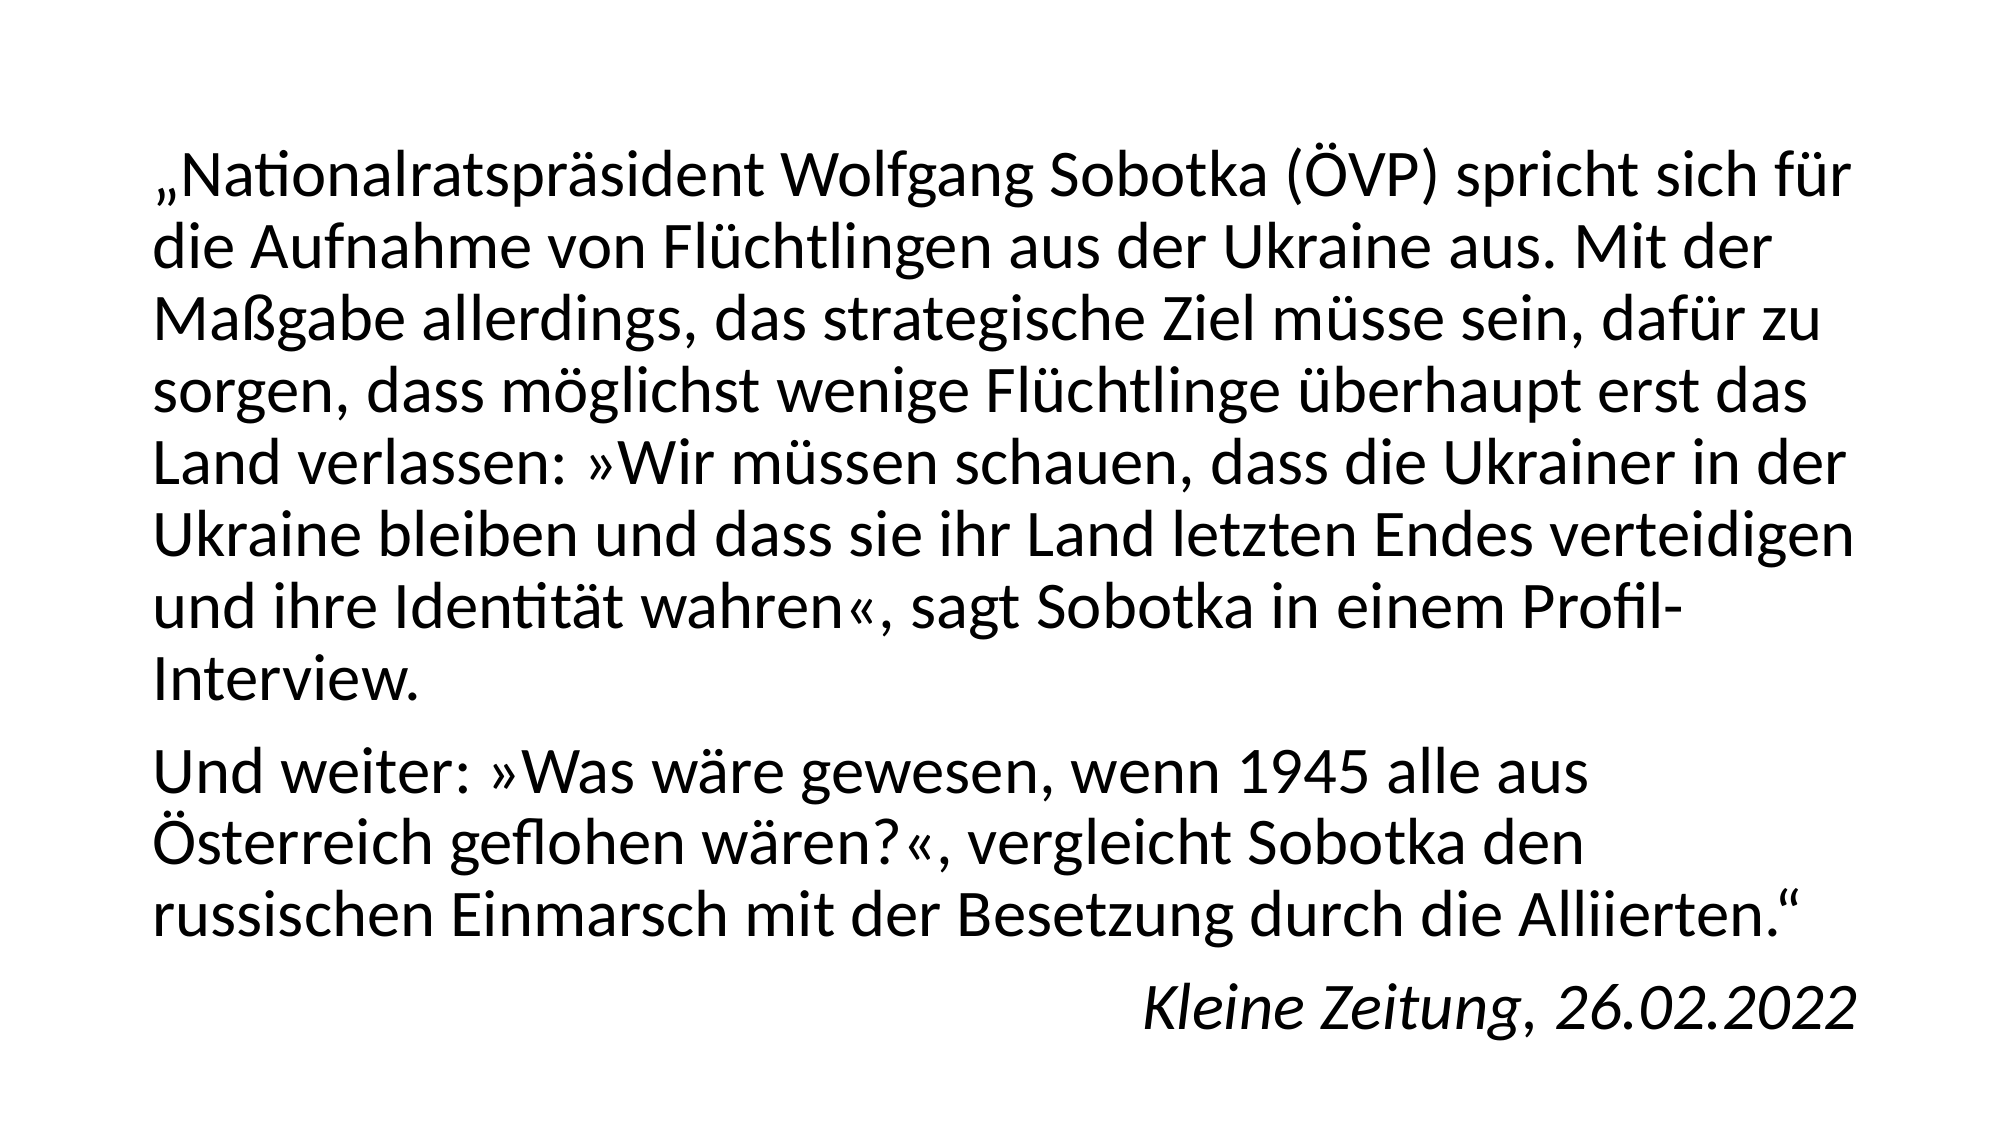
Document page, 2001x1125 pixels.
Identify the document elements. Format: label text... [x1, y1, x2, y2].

list „Nationalratspräsident Wolfgang Sobotka (ÖVP) spricht sich für die Aufnahme von Flüchtlingen aus der Ukraine aus. Mit der Maßgabe allerdings, das strategische Ziel müsse sein, dafür zu sorgen, dass möglichst wenige Flüchtlinge überhaupt erst das Land verlassen: »Wir müssen schauen, dass die Ukrainer in der Ukraine bleiben und dass sie ihr Land letzten Endes verteidigen und ihre Identität wahren«, sagt Sobotka in einem Profil-Interview. Und weiter: »Was wäre gewesen, wenn 1945 alle aus Österreich geflohen wären?«, vergleicht Sobotka den russischen Einmarsch mit der Besetzung durch die Alliierten.“ Kleine Zeitung, 26.02.2022 [137, 131, 1874, 1067]
